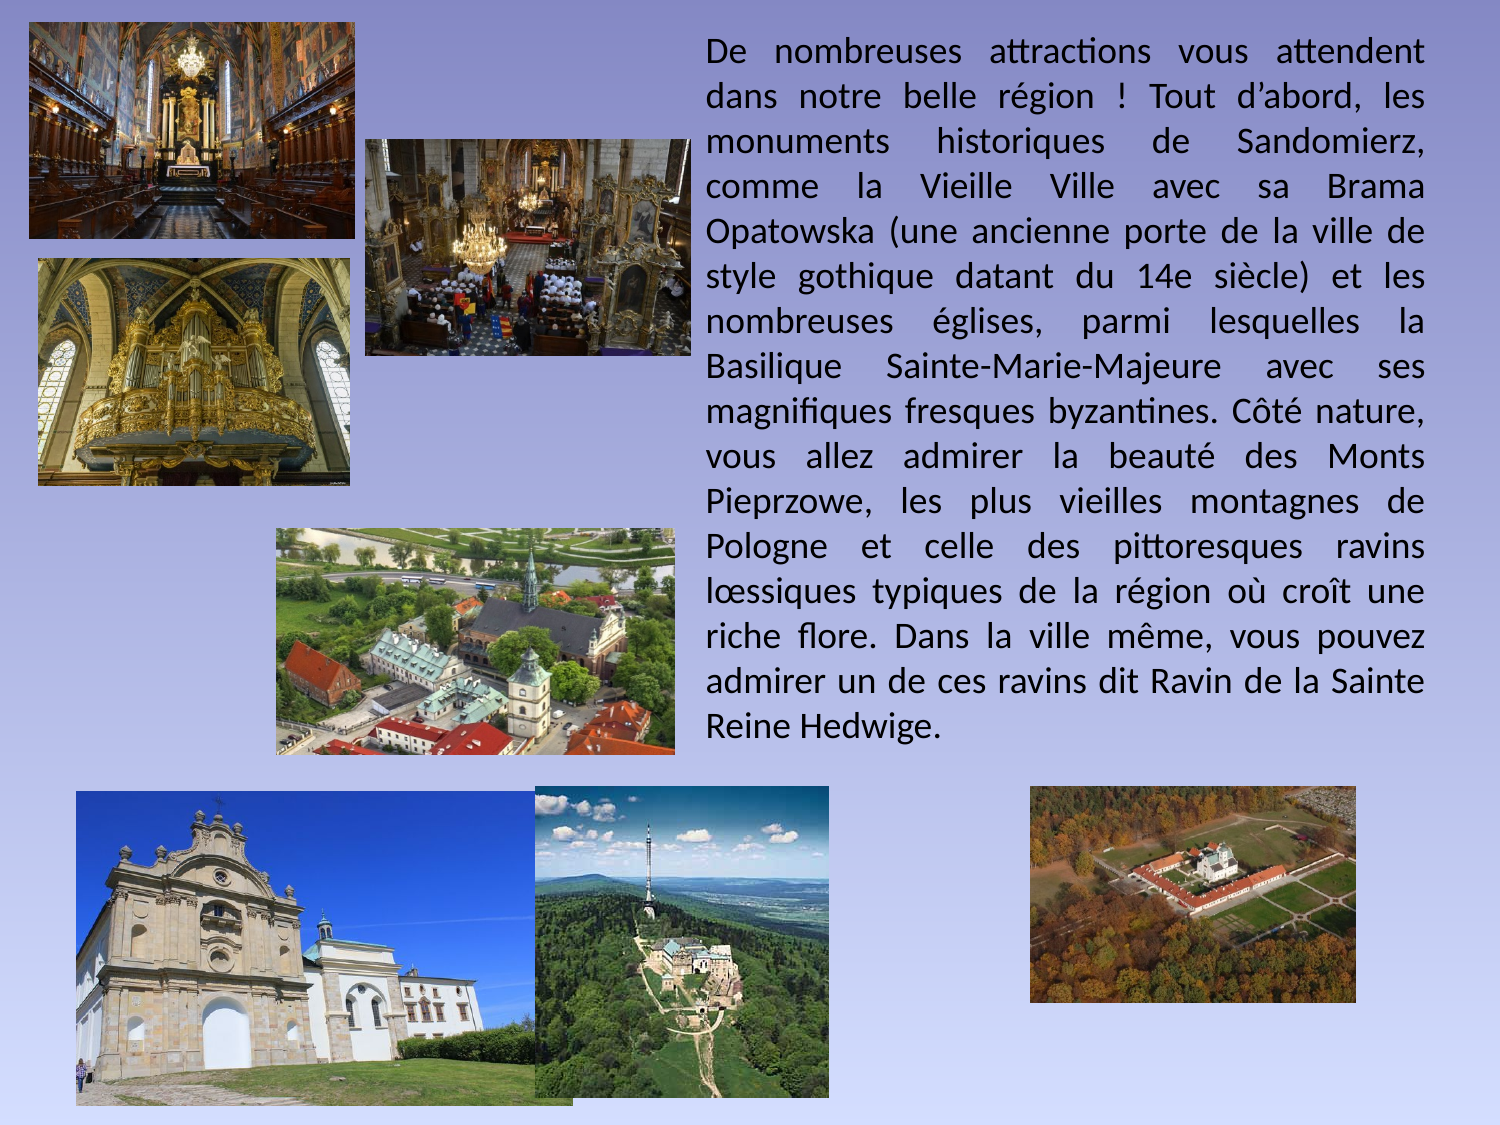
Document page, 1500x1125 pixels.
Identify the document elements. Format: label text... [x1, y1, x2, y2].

picture [275, 528, 675, 756]
picture [1030, 786, 1356, 1003]
text_box De nombreuses attractions vous attendent dans notre belle région ! Tout d’abord, les monuments historiques de Sandomierz, comme la Vieille Ville avec sa Brama Opatowska (une ancienne porte de la ville de style gothique datant du 14e siècle) et les nombreuses églises, parmi lesquelles la Basilique Sainte-Marie-Majeure avec ses magnifiques fresques byzantines. Côté nature, vous allez admirer la beauté des Monts Pieprzowe, les plus vieilles montagnes de Pologne et celle des pittoresques ravins lœssiques typiques de la région où croît une riche flore. Dans la ville même, vous pouvez admirer un de ces ravins dit Ravin de la Sainte Reine Hedwige. [690, 19, 1441, 754]
picture [365, 139, 692, 357]
picture [38, 258, 351, 486]
picture [29, 21, 355, 239]
picture [76, 786, 830, 1106]
